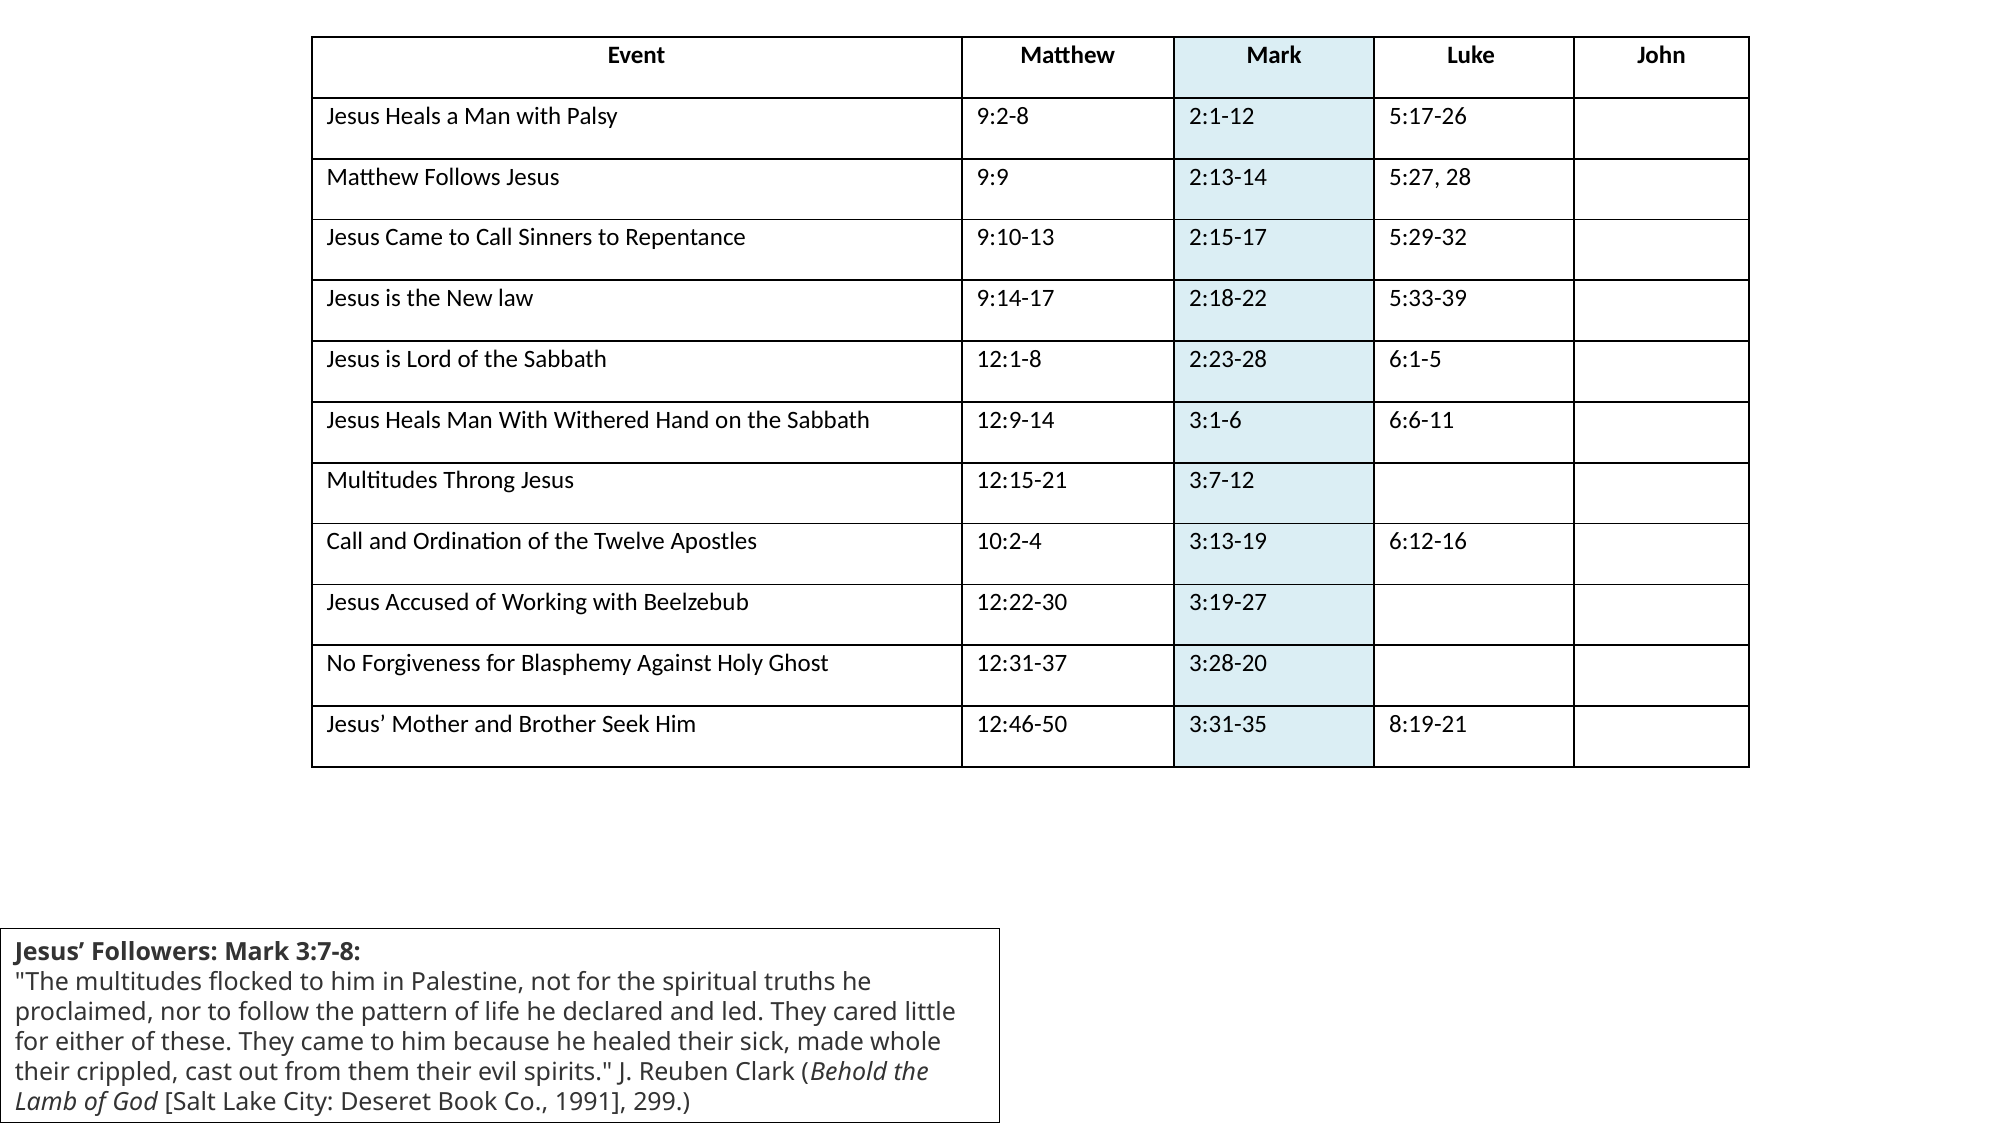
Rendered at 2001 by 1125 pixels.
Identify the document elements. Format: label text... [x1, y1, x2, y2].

table_cell 5:33-39 [1375, 281, 1573, 340]
table_cell Jesus Heals Man With Withered Hand on the Sabbath [313, 403, 961, 462]
table_cell 9:9 [963, 160, 1173, 219]
table_cell Multitudes Throng Jesus [313, 464, 961, 523]
table_cell [1375, 646, 1573, 705]
table_cell 12:46-50 [963, 707, 1173, 766]
table_cell Jesus is the New law [313, 281, 961, 340]
table_cell [1375, 464, 1573, 523]
table_cell 10:2-4 [963, 524, 1173, 584]
table_cell No Forgiveness for Blasphemy Against Holy Ghost [313, 646, 961, 705]
table_header John [1575, 38, 1748, 97]
table_cell Matthew Follows Jesus [313, 160, 961, 219]
table_cell 2:23-28 [1175, 342, 1373, 401]
table_cell 3:13-19 [1175, 524, 1373, 584]
table_cell [1575, 707, 1748, 766]
table_cell 2:18-22 [1175, 281, 1373, 340]
table_cell 6:1-5 [1375, 342, 1573, 401]
table_cell 5:29-32 [1375, 220, 1573, 279]
table_cell Jesus Accused of Working with Beelzebub [313, 585, 961, 644]
table_cell 12:9-14 [963, 403, 1173, 462]
table_cell 9:10-13 [963, 220, 1173, 279]
table_cell Jesus is Lord of the Sabbath [313, 342, 961, 401]
table_cell 8:19-21 [1375, 707, 1573, 766]
table_cell 12:31-37 [963, 646, 1173, 705]
table_cell 12:1-8 [963, 342, 1173, 401]
table_cell Jesus’ Mother and Brother Seek Him [313, 707, 961, 766]
table_cell 9:14-17 [963, 281, 1173, 340]
table_cell Jesus Heals a Man with Palsy [313, 99, 961, 158]
table_cell 3:19-27 [1175, 585, 1373, 644]
table_cell 12:22-30 [963, 585, 1173, 644]
table_cell 3:1-6 [1175, 403, 1373, 462]
table_cell [1575, 585, 1748, 644]
table_cell [1575, 342, 1748, 401]
table_header Luke [1375, 38, 1573, 97]
table_cell 12:15-21 [963, 464, 1173, 523]
table_cell 6:6-11 [1375, 403, 1573, 462]
table_header Matthew [963, 38, 1173, 97]
table_cell 6:12-16 [1375, 524, 1573, 584]
table_cell [1575, 464, 1748, 523]
table_header Mark [1175, 38, 1373, 97]
table_cell [1575, 220, 1748, 279]
table_cell 5:17-26 [1375, 99, 1573, 158]
table_cell [1375, 585, 1573, 644]
table_cell [1575, 524, 1748, 584]
table_cell 5:27, 28 [1375, 160, 1573, 219]
table_cell 2:13-14 [1175, 160, 1373, 219]
text_box Jesus’ Followers: Mark 3:7-8: "The multitudes flocked to him in Palestine, not for the spiritual truths he proclaimed, nor to follow the pattern of life he declared and led. They cared little for either of these. They came to him because he healed their sick, made whole their crippled, cast out from them their evil spirits." J. Reuben Clark (Behold the Lamb of God [Salt Lake City: Deseret Book Co., 1991], 299.) [0, 928, 1000, 1123]
table_cell 3:31-35 [1175, 707, 1373, 766]
table_cell 2:1-12 [1175, 99, 1373, 158]
table_cell [1575, 160, 1748, 219]
table_cell [1575, 281, 1748, 340]
table_cell Call and Ordination of the Twelve Apostles [313, 524, 961, 584]
table_cell [1575, 99, 1748, 158]
table_cell [1575, 646, 1748, 705]
table_cell 3:7-12 [1175, 464, 1373, 523]
table_header Event [313, 38, 961, 97]
table_cell [1575, 403, 1748, 462]
table_cell 3:28-20 [1175, 646, 1373, 705]
table_cell 9:2-8 [963, 99, 1173, 158]
table_cell Jesus Came to Call Sinners to Repentance [313, 220, 961, 279]
table_cell 2:15-17 [1175, 220, 1373, 279]
